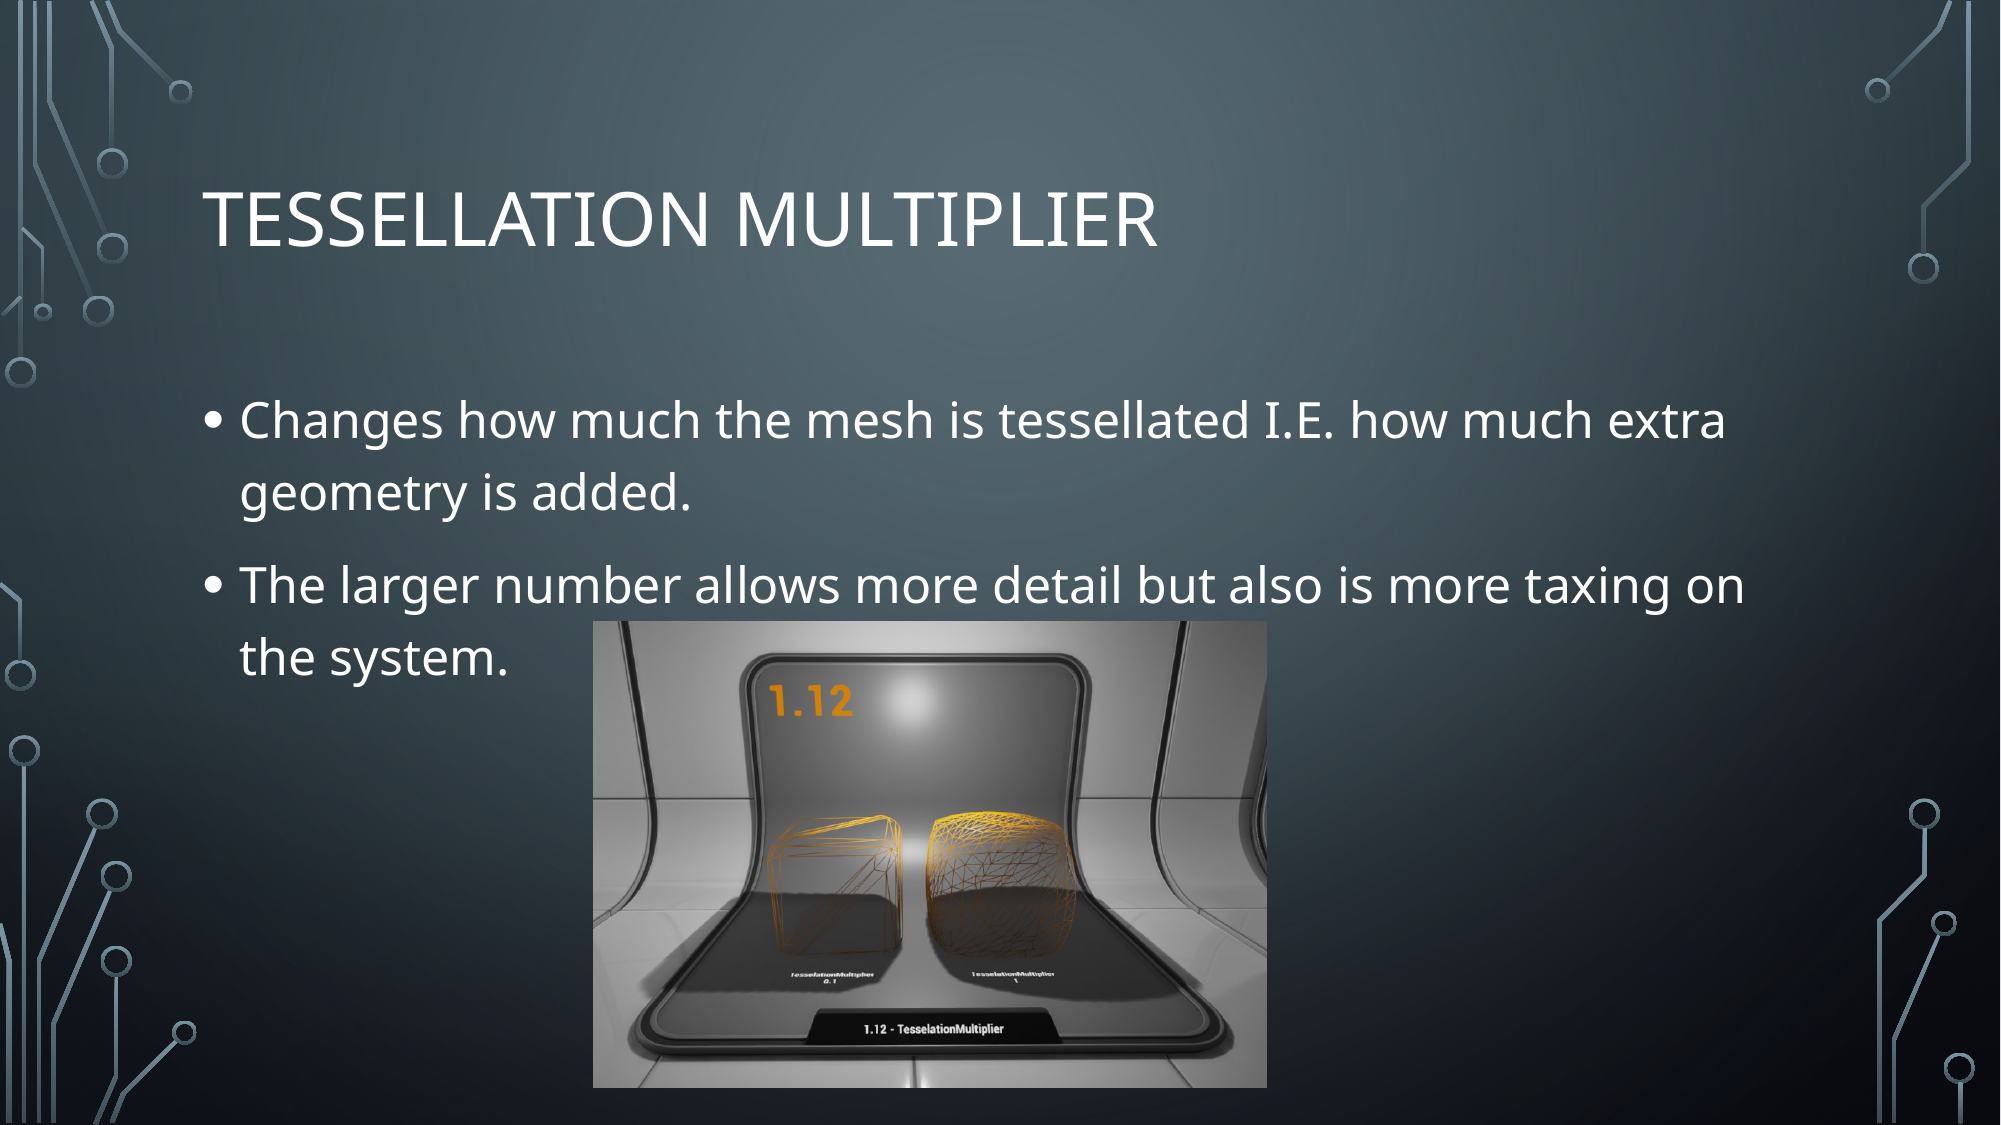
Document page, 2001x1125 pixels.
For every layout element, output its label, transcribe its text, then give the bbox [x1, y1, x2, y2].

picture [592, 621, 1267, 1088]
list Changes how much the mesh is tessellated I.E. how much extra geometry is added. The larger number allows more detail but also is more taxing on the system. [187, 369, 1813, 696]
title Tessellation Multiplier [187, 101, 1813, 344]
